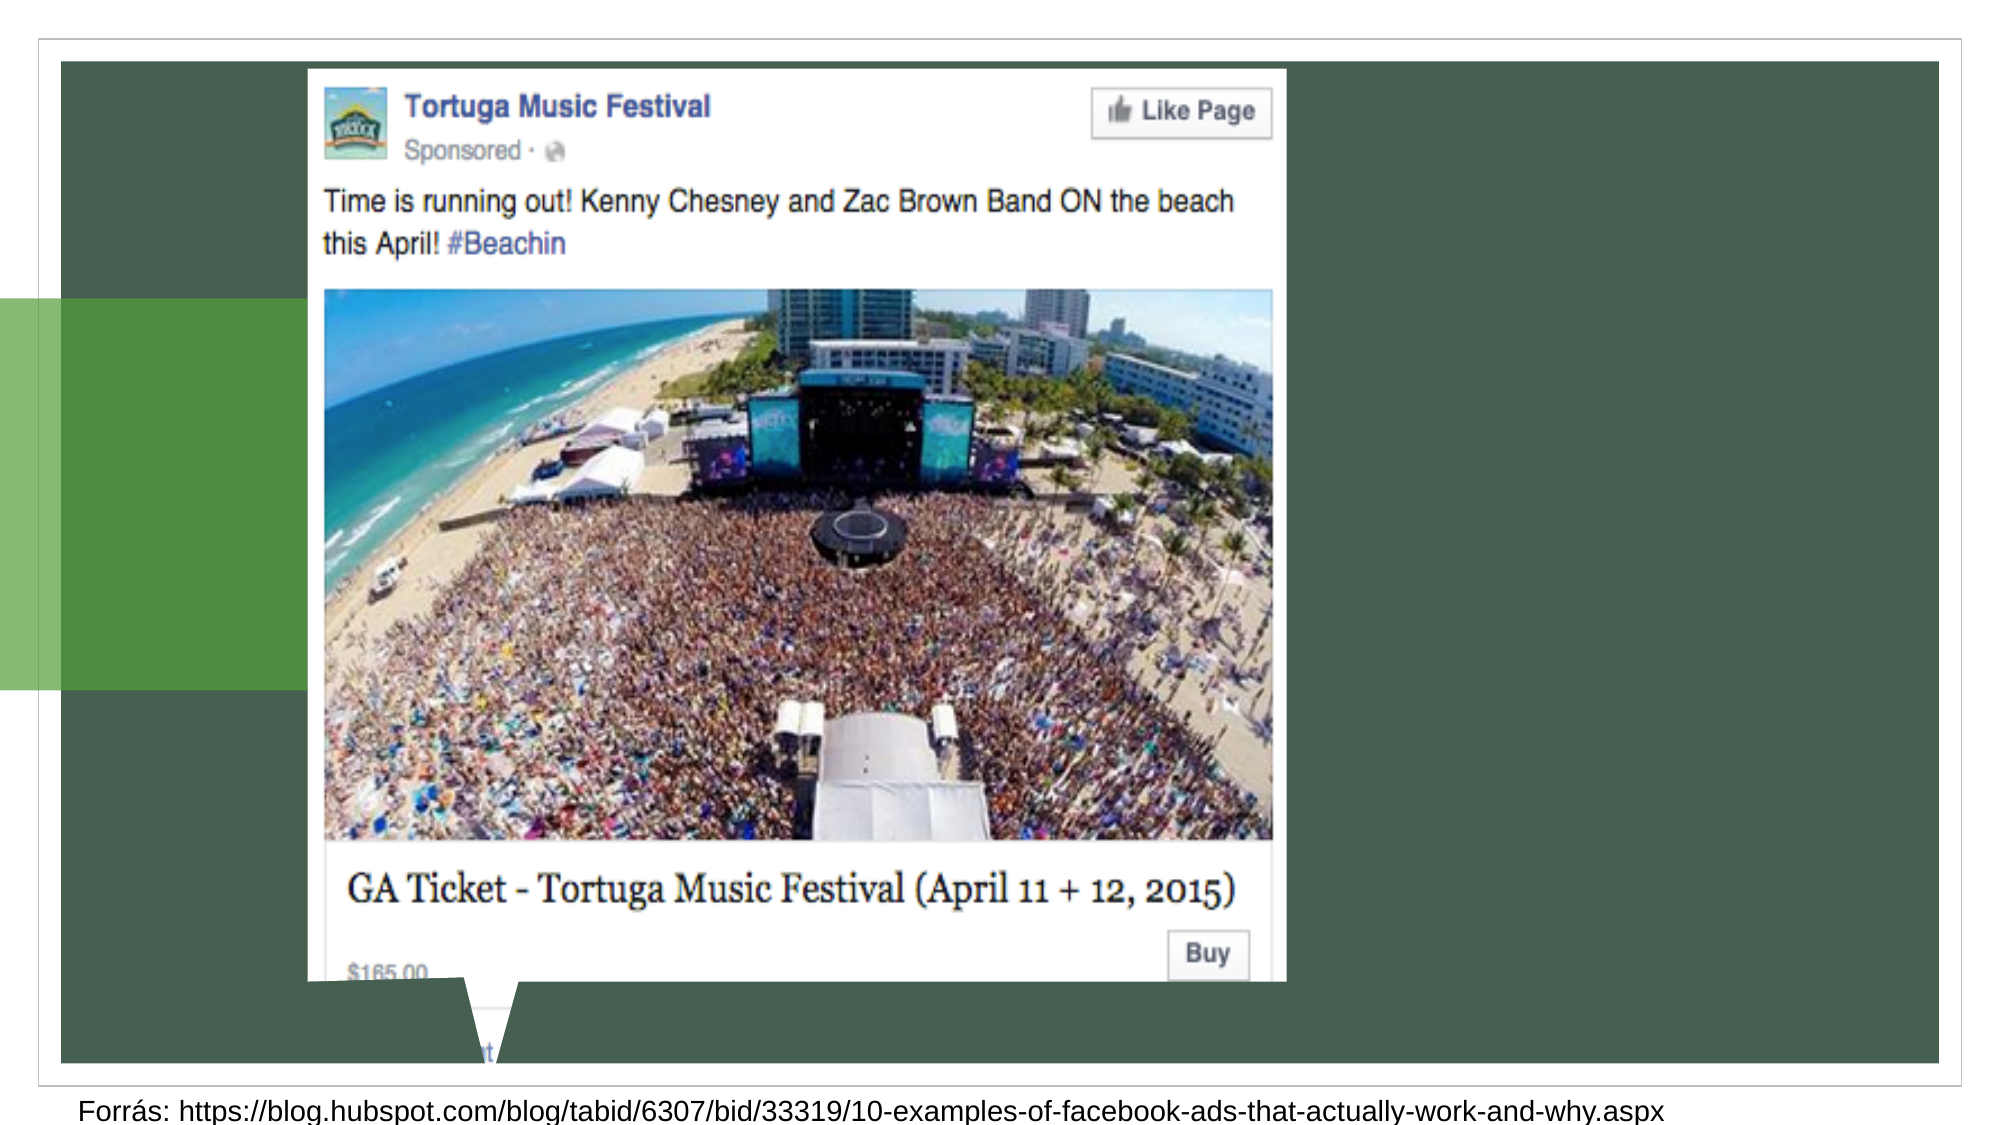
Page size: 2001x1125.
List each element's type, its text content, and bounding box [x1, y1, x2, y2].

text_box Forrás: https://blog.hubspot.com/blog/tabid/6307/bid/33319/10-examples-of-facebook-ads-that-actually-work-and-why.aspx [63, 1084, 1683, 1125]
picture [307, 68, 1287, 1085]
